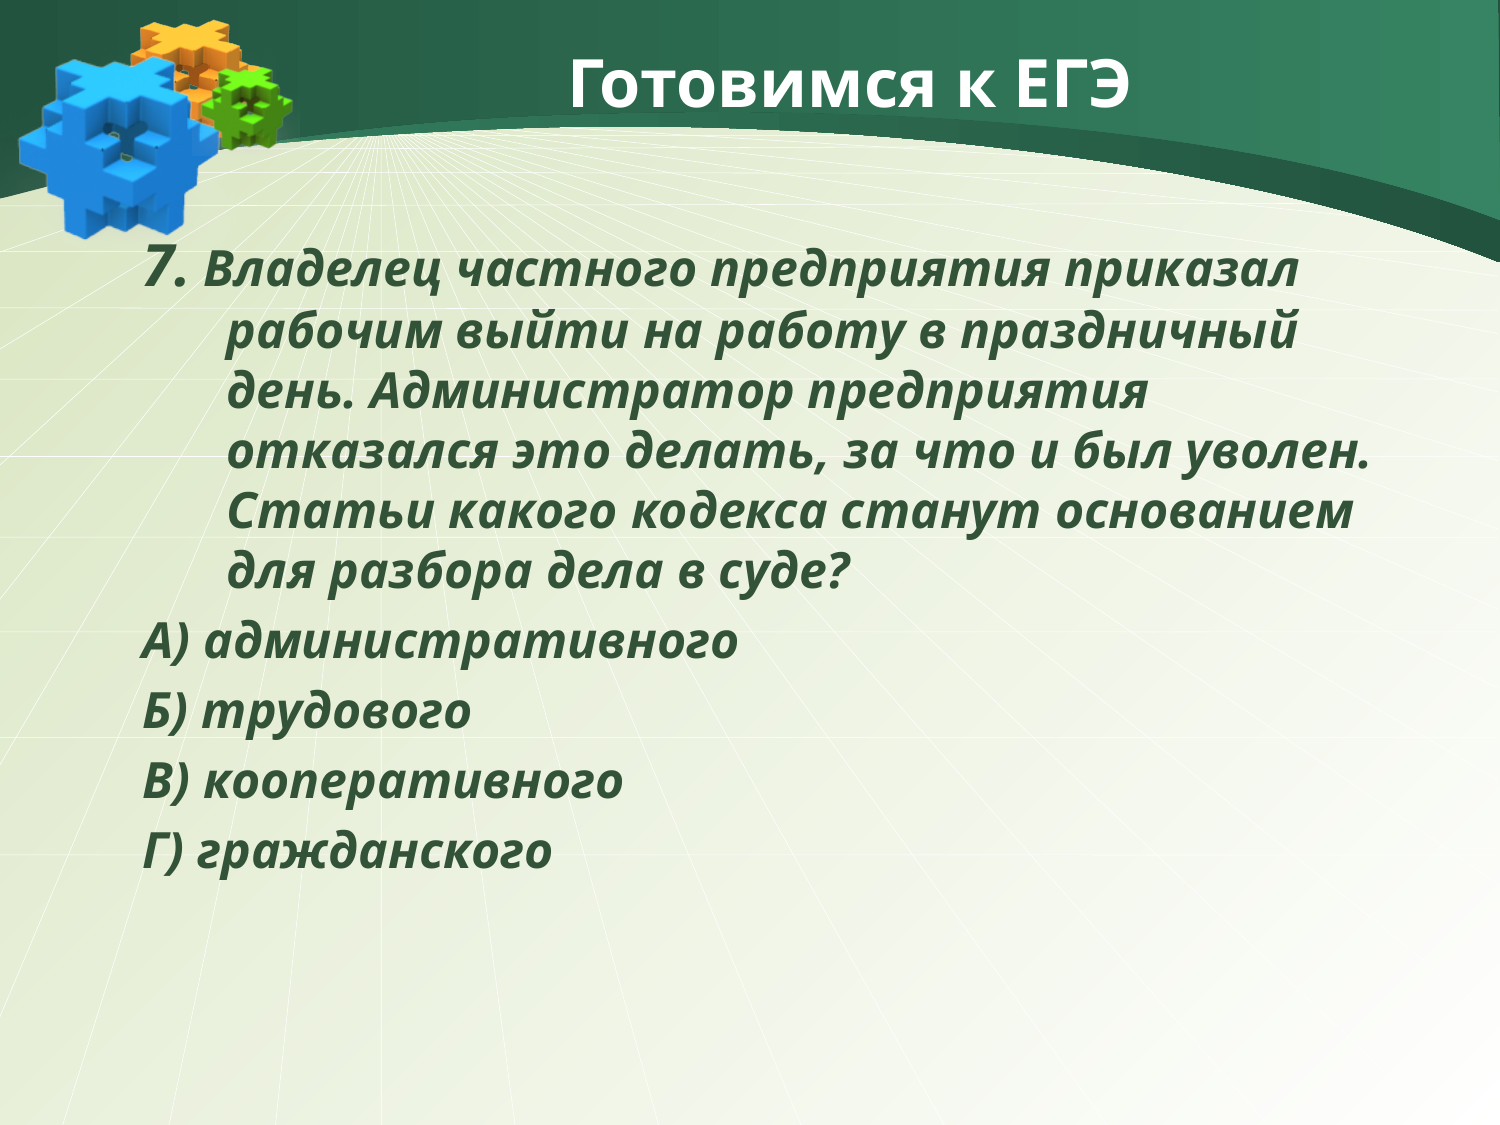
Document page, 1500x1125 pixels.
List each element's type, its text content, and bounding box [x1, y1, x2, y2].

list 7. Владелец частного предприятия приказал рабочим выйти на работу в праздничный день. Администратор предприятия отказался это делать, за что и был уволен. Статьи какого кодекса станут основанием для разбора дела в суде? А) административного Б) трудового В) кооперативного Г) гражданского [127, 220, 1401, 1028]
picture [0, 18, 300, 252]
title Готовимся к ЕГЭ [243, 34, 1457, 127]
